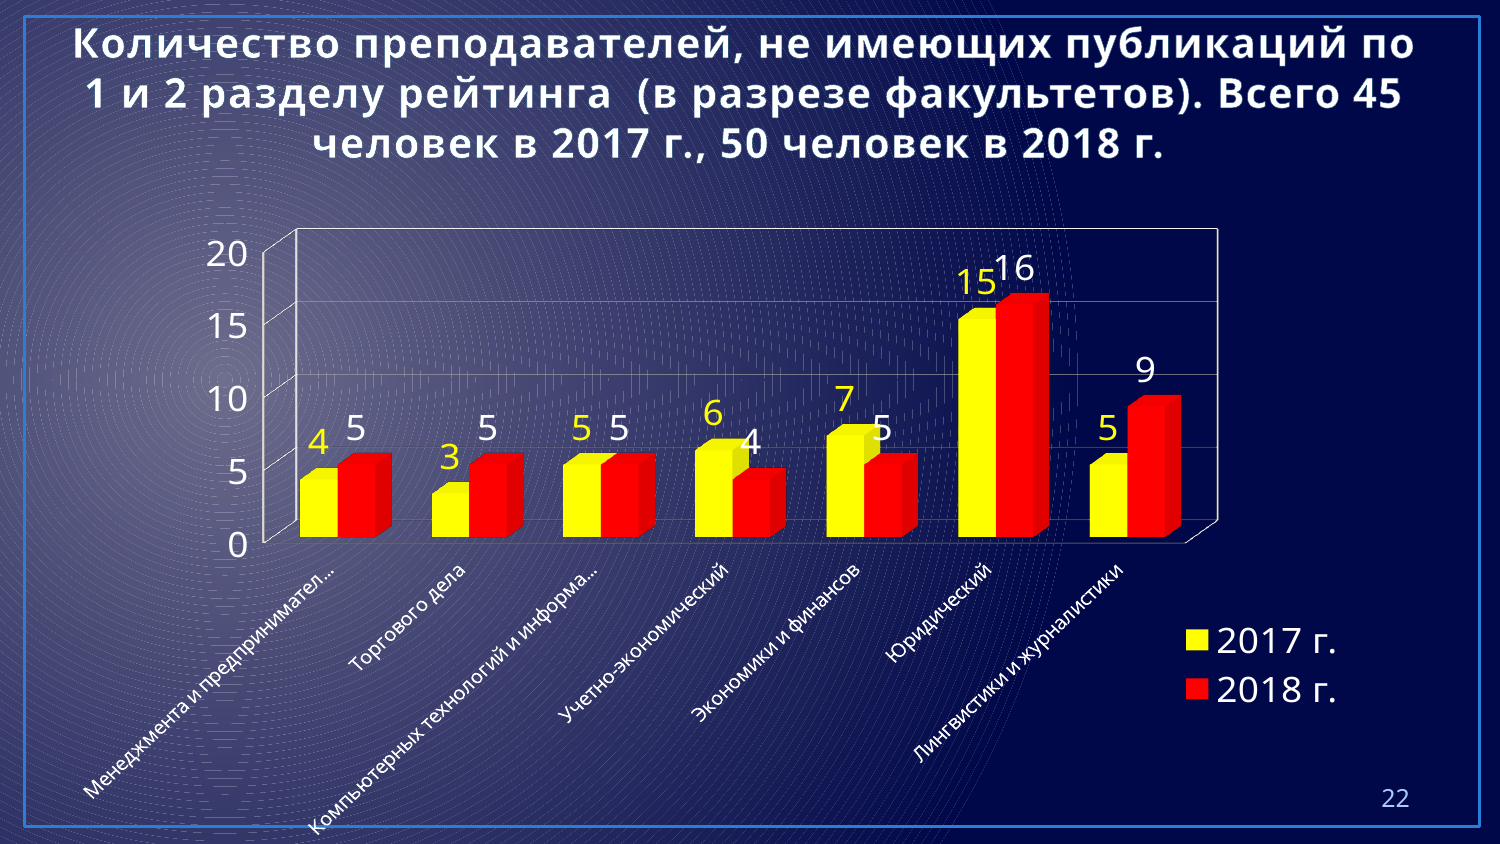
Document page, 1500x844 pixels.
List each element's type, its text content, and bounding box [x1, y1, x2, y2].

chart [76, 120, 1424, 844]
title Количество преподавателей, не имеющих публикаций по 1 и 2 разделу рейтинга (в разрезе факультетов). Всего 45 человек в 2017 г., 50 человек в 2018 г. [41, 111, 1447, 174]
